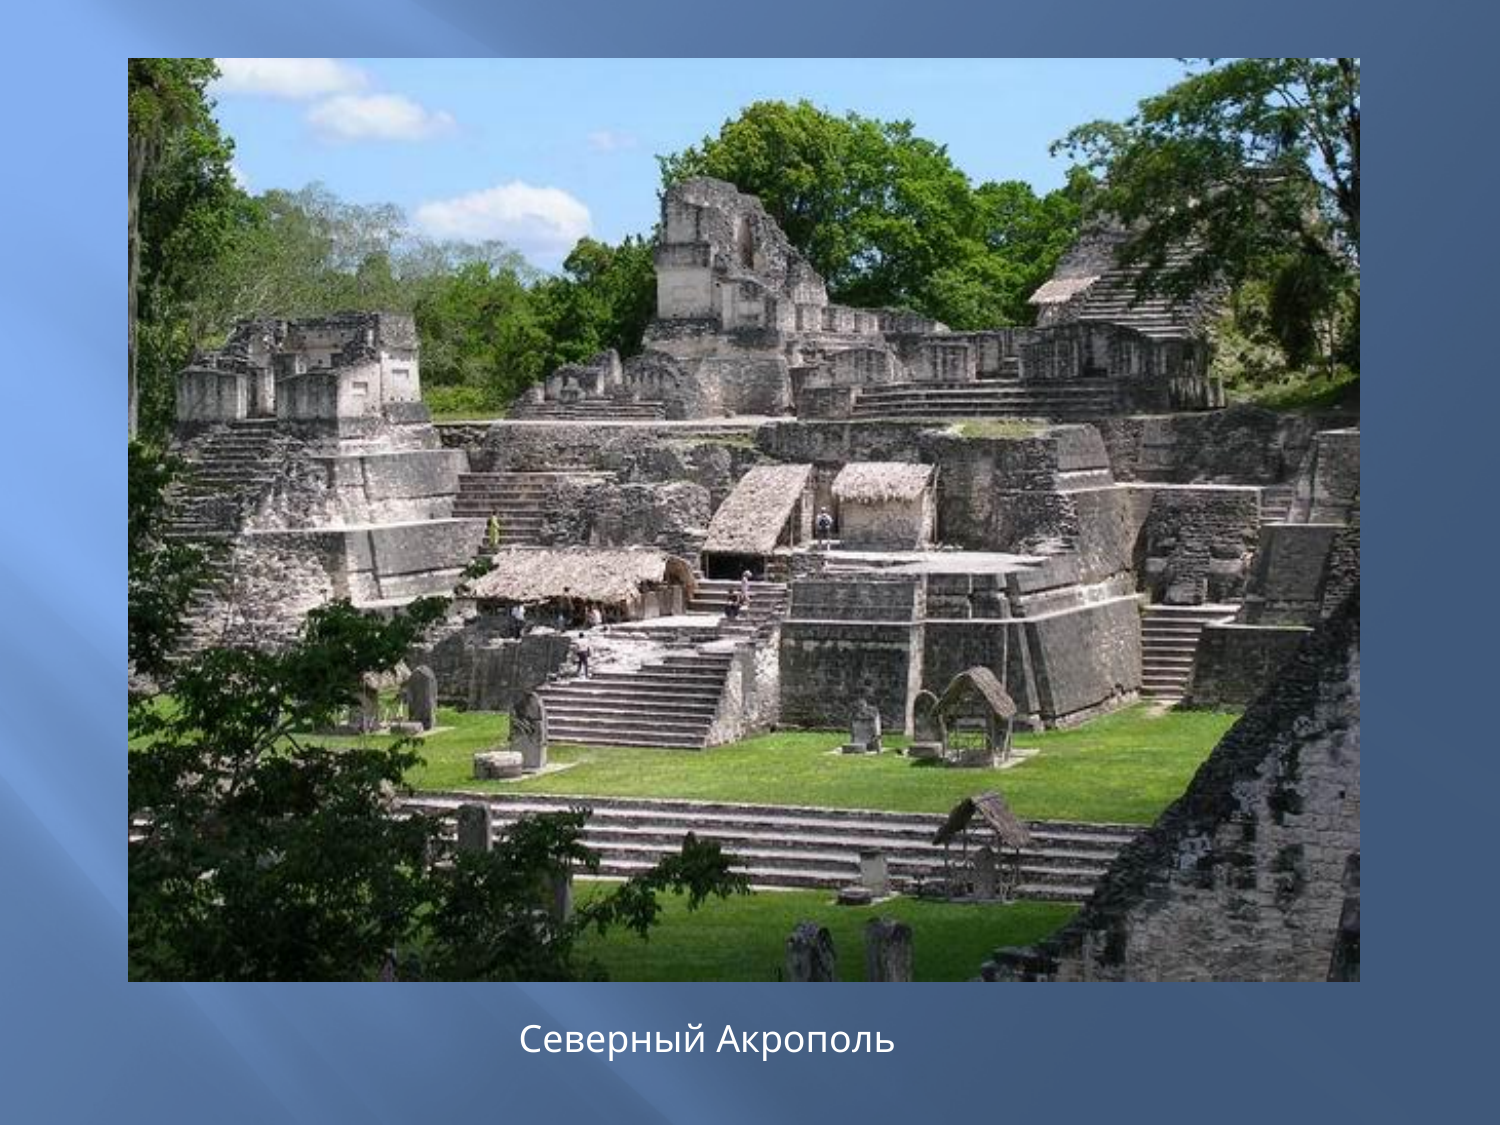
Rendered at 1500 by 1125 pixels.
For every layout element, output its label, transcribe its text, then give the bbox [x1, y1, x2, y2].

picture [128, 58, 1360, 982]
text_box Северный Акрополь [503, 1024, 911, 1068]
